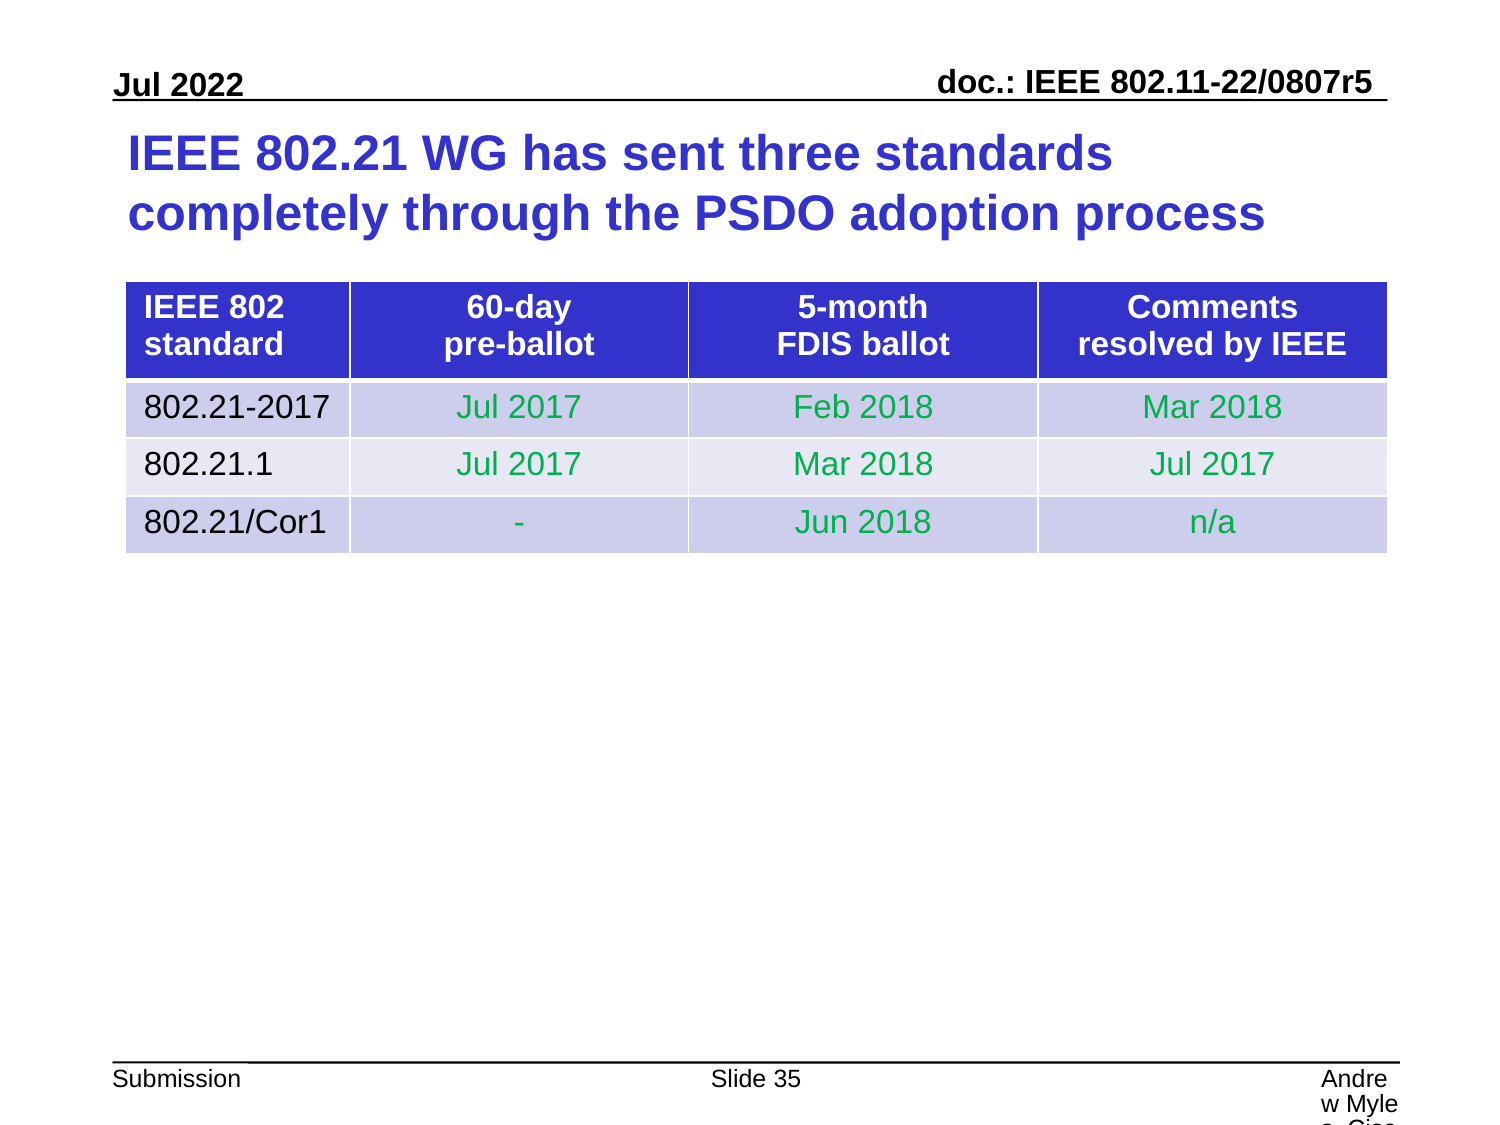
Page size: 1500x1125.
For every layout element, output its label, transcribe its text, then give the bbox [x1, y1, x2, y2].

table_cell 802.21.1 [126, 439, 349, 495]
footer Andrew Myles, Cisco [1320, 1061, 1402, 1093]
table_cell - [351, 497, 688, 553]
table_header Comments resolved by IEEE [1039, 282, 1387, 378]
table_cell Jul 2017 [351, 439, 688, 495]
table_cell Jun 2018 [689, 497, 1037, 553]
table_cell Mar 2018 [1039, 383, 1387, 437]
table_header 60-day pre-ballot [351, 282, 688, 378]
table_cell Jul 2017 [351, 383, 688, 437]
slide_number Slide 35 [709, 1061, 803, 1093]
table_cell n/a [1039, 497, 1387, 553]
table_cell Mar 2018 [689, 439, 1037, 495]
title IEEE 802.21 WG has sent three standards completely through the PSDO adoption process [112, 112, 1388, 288]
table_cell Jul 2017 [1039, 439, 1387, 495]
table_header 5-month FDIS ballot [689, 282, 1037, 378]
table_cell 802.21/Cor1 [126, 497, 349, 553]
table_cell Feb 2018 [689, 383, 1037, 437]
table_cell 802.21-2017 [126, 383, 349, 437]
table_header IEEE 802 standard [126, 282, 349, 378]
